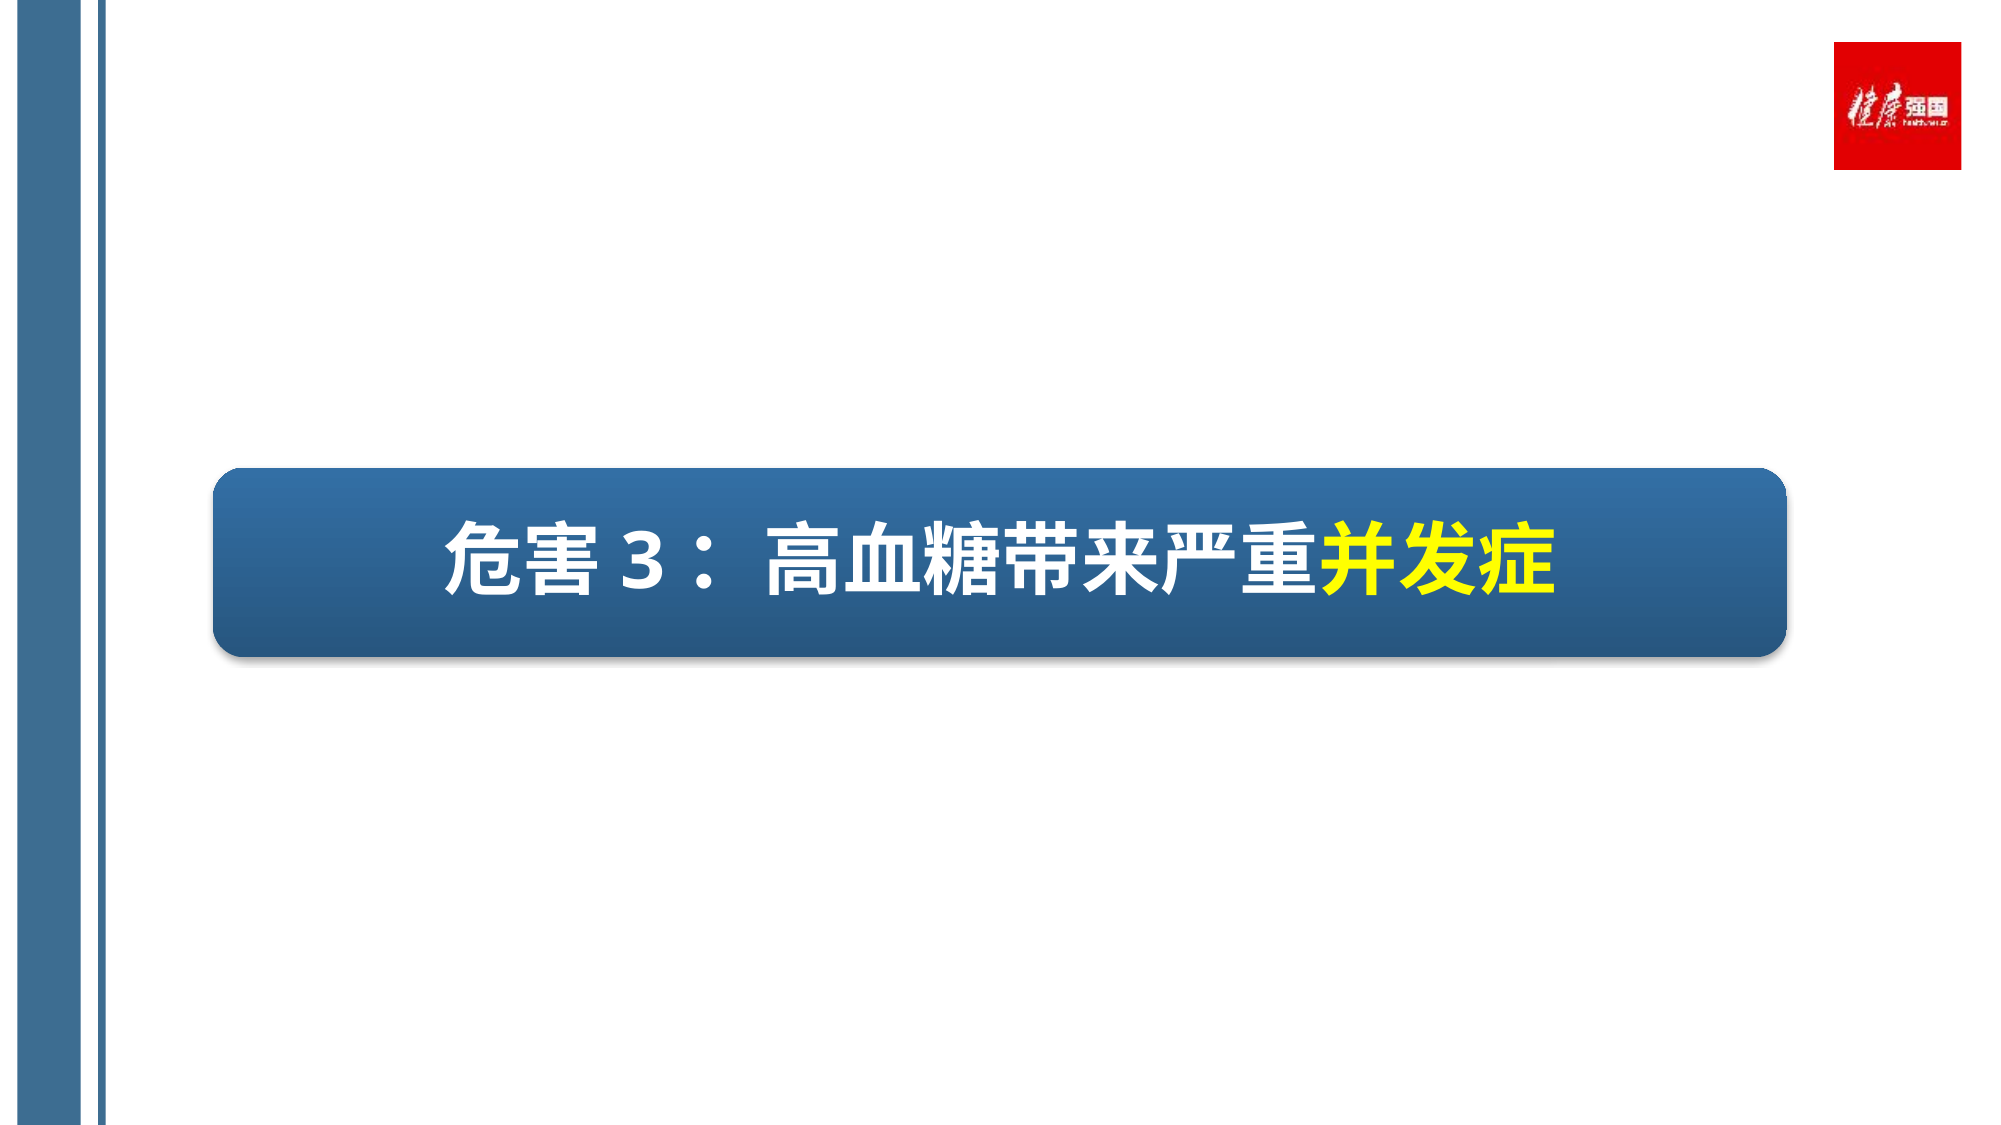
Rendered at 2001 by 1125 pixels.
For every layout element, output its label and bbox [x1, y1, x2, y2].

picture [1834, 42, 1962, 170]
text_box [212, 467, 1788, 658]
